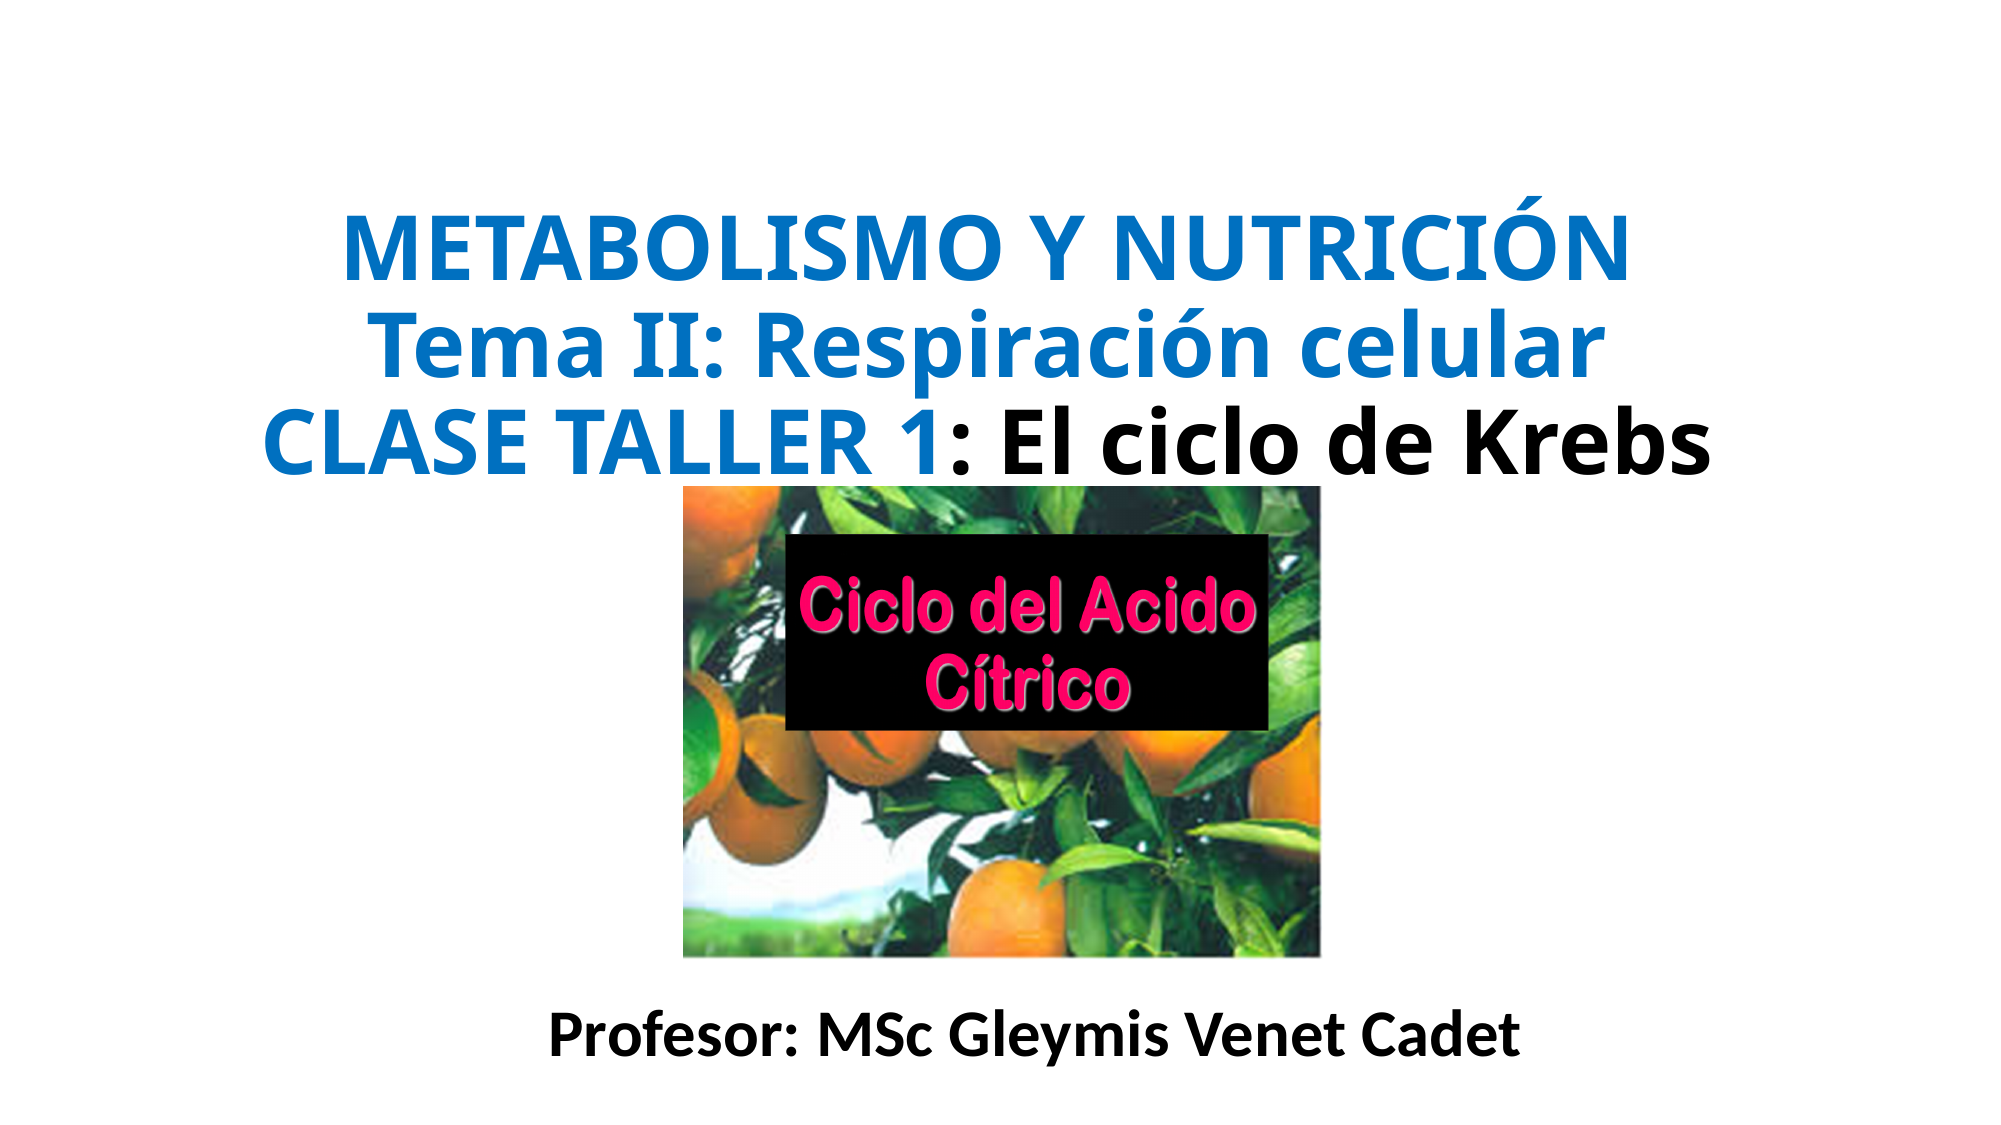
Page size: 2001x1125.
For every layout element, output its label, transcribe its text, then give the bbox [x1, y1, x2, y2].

title METABOLISMO Y NUTRICIÓN Tema II: Respiración celular CLASE TALLER 1: El ciclo de Krebs [237, 110, 1738, 502]
picture [683, 486, 1323, 960]
subtitle Profesor: MSc Gleymis Venet Cadet [285, 991, 1786, 1125]
